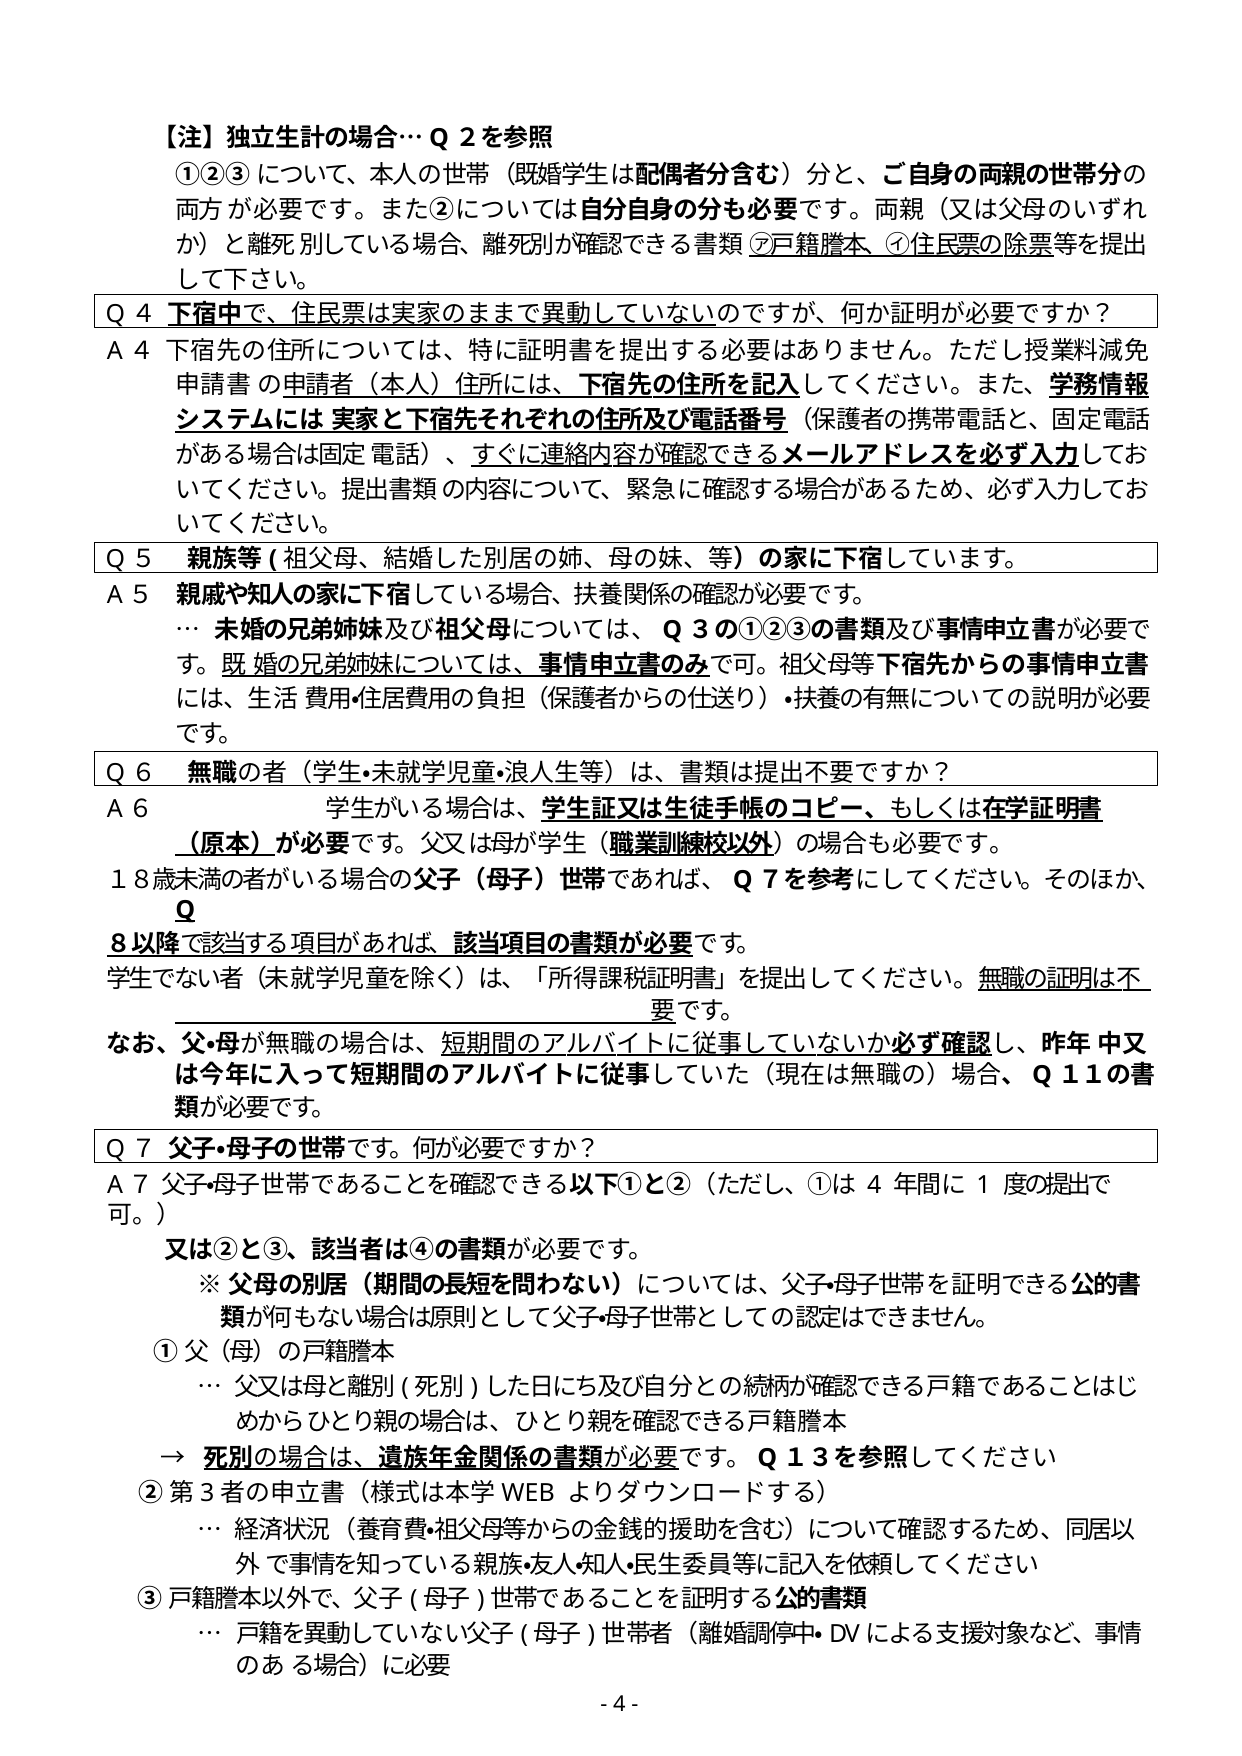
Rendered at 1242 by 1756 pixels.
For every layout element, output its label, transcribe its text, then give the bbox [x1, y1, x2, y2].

text_box A７ 父子・母子世帯であることを確認できる以下①と②（ただし、①は4 年間に1 度の提出で可。） 又は②と③、該当者は④の書類が必要です。 ※父母の別居（期間の長短を問わない）については、父子・母子世帯を証明できる公的書類が何 もない場合は原則として父子・母子世帯としての認定はできません。 ①父（母）の戸籍謄本 … 父又は母と離別(死別)した日にち及び自分との続柄が確認できる戸籍であることはじめから ひとり親の場合は、ひとり親を確認できる戸籍謄本 → 死別の場合は、遺族年金関係の書類が必要です。Q１３を参照してください ②第3者の申立書（様式は本学WEB よりダウンロードする） … 経済状況（養育費・祖父母等からの金銭的援助を含む）について確認するため、同居以外 で事情を知っている親族・友人・知人・民生委員等に記入を依頼してください ③戸籍謄本以外で、父子(母子)世帯であることを証明する公的書類 … 戸籍を異動していない父子(母子)世帯者（離婚調停中・DVによる支援対象など、事情のあ る場合）に必要 [104, 1168, 1153, 1679]
text_box Q４ 下宿中で、住民票は実家のままで異動していないのですが、何か証明が必要ですか？ [94, 294, 1158, 328]
text_box A６ 学生がいる場合は、学生証又は生徒手帳のコピー、もしくは在学証明書（原本）が必要です。父又 は母が学生（職業訓練校以外）の場合も必要です。 １８歳未満の者がいる場合の父子（母子）世帯であれば、Q７を参考にしてください。そのほか、Q ８以降で該当する項目があれば、該当項目の書類が必要です。 学生でない者（未就学児童を除く）は、「所得課税証明書」を提出してください。無職の証明は不 要です。 なお、父・母が無職の場合は、短期間のアルバイトに従事していないか必ず確認し、昨年 中又は今年に入って短期間のアルバイトに従事していた（現在は無職の）場合、Q１１の書 類が必要です。 [104, 787, 1160, 1121]
text_box Q６ 無職の者（学生・未就学児童・浪人生等）は、書類は提出不要ですか？ [94, 751, 1158, 786]
text_box Q５ 親族等(祖父母、結婚した別居の姉、母の妹、等）の家に下宿しています。 [94, 542, 1158, 573]
text_box A４ 下宿先の住所については、特に証明書を提出する必要はありません。ただし授業料減免申請書 の申請者（本人）住所には、下宿先の住所を記入してください。また、学務情報システムには 実家と下宿先それぞれの住所及び電話番号（保護者の携帯電話と、固定電話がある場合は固定 電話）、すぐに連絡内容が確認できるメールアドレスを必ず入力しておいてください。提出書類 の内容について、緊急に確認する場合があるため、必ず入力しておいてください。 [104, 329, 1150, 538]
text_box Q７ 父子・母子の世帯です。何が必要ですか？ [94, 1129, 1158, 1163]
text_box A５ 親戚や知人の家に下宿している場合、扶養関係の確認が必要です。 … 未婚の兄弟姉妹及び祖父母については、Q３の①②③の書類及び事情申立書が必要です。既 婚の兄弟姉妹については、事情申立書のみで可。祖父母等下宿先からの事情申立書には、生活 費用・住居費用の負担（保護者からの仕送り）・扶養の有無についての説明が必要です。 [104, 578, 1151, 748]
slide_number - 4 - [598, 1687, 642, 1756]
text_box 【注】独立生計の場合…Q２を参照 ①②③について、本人の世帯（既婚学生は配偶者分含む）分と、ご自身の両親の世帯分の両方 が必要です。また②については自分自身の分も必要です。両親（又は父母のいずれか）と離死 別している場合、離死別が確認できる書類 ㋐戸籍謄本、㋑住民票の除票等を提出して下さい。 [150, 121, 1149, 294]
